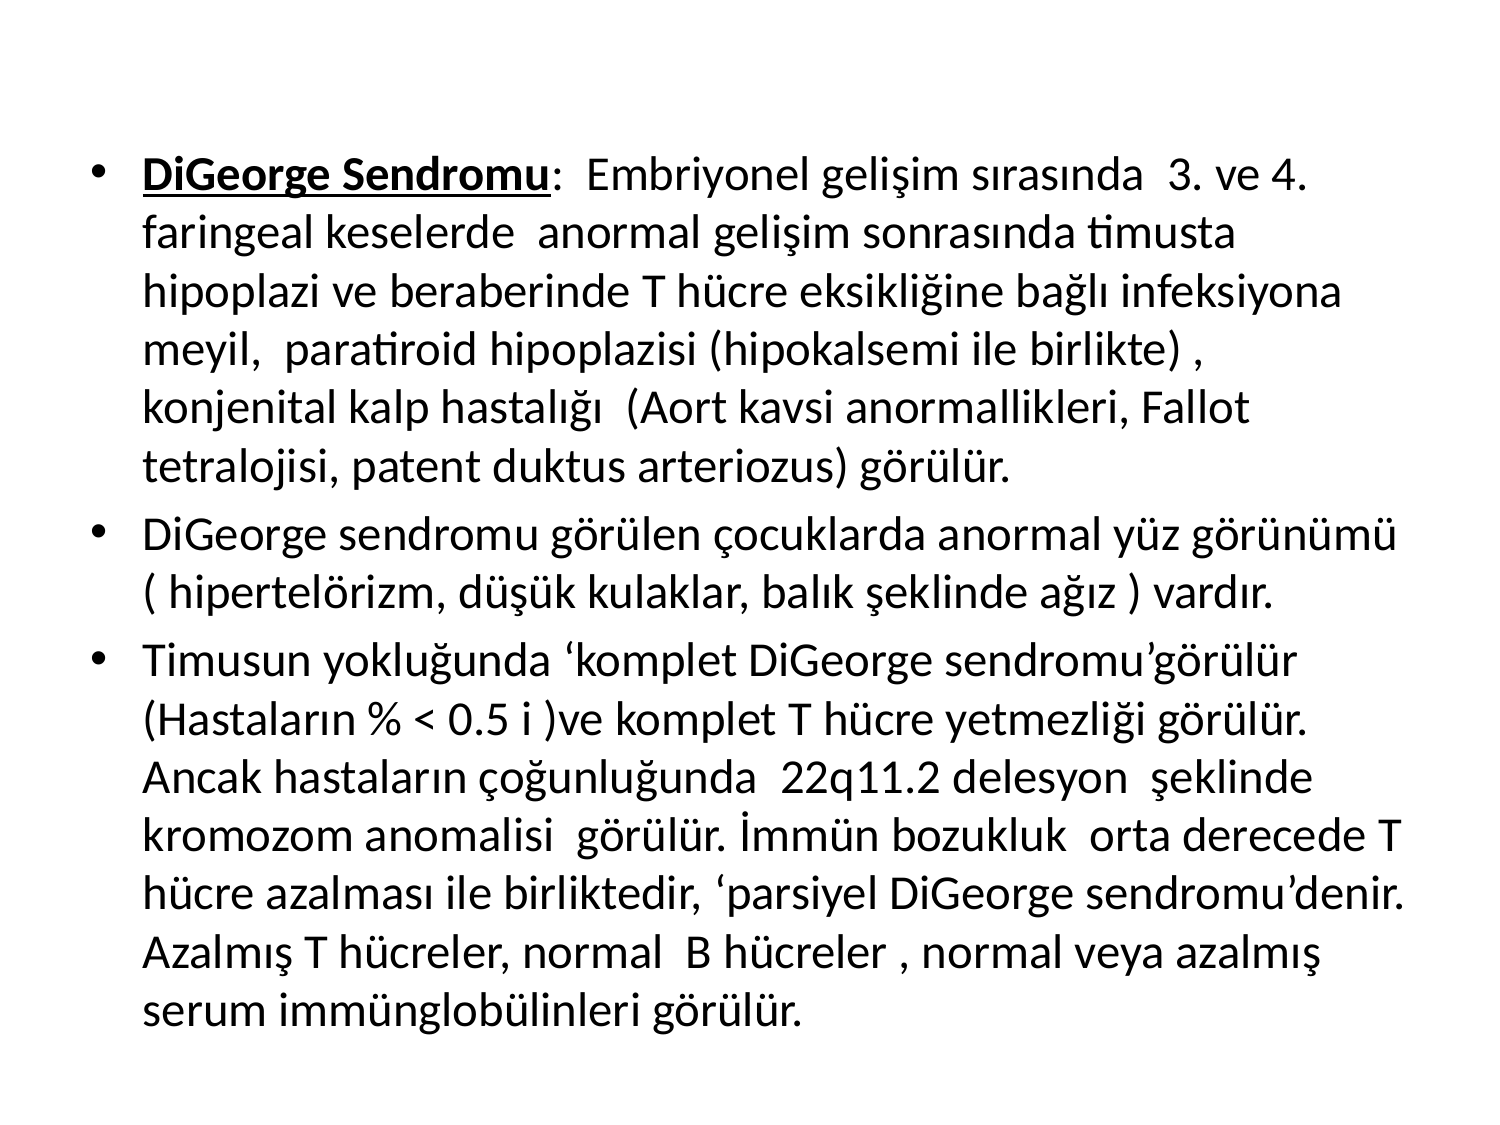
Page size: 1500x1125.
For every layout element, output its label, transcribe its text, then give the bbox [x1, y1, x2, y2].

list DiGeorge Sendromu: Embriyonel gelişim sırasında 3. ve 4. faringeal keselerde anormal gelişim sonrasında timusta hipoplazi ve beraberinde T hücre eksikliğine bağlı infeksiyona meyil, paratiroid hipoplazisi (hipokalsemi ile birlikte) , konjenital kalp hastalığı (Aort kavsi anormallikleri, Fallot tetralojisi, patent duktus arteriozus) görülür. DiGeorge sendromu görülen çocuklarda anormal yüz görünümü ( hipertelörizm, düşük kulaklar, balık şeklinde ağız ) vardır. Timusun yokluğunda ‘komplet DiGeorge sendromu’görülür (Hastaların % < 0.5 i )ve komplet T hücre yetmezliği görülür. Ancak hastaların çoğunluğunda 22q11.2 delesyon şeklinde kromozom anomalisi görülür. İmmün bozukluk orta derecede T hücre azalması ile birliktedir, ‘parsiyel DiGeorge sendromu’denir. Azalmış T hücreler, normal B hücreler , normal veya azalmış serum immünglobülinleri görülür. [75, 66, 1425, 1071]
